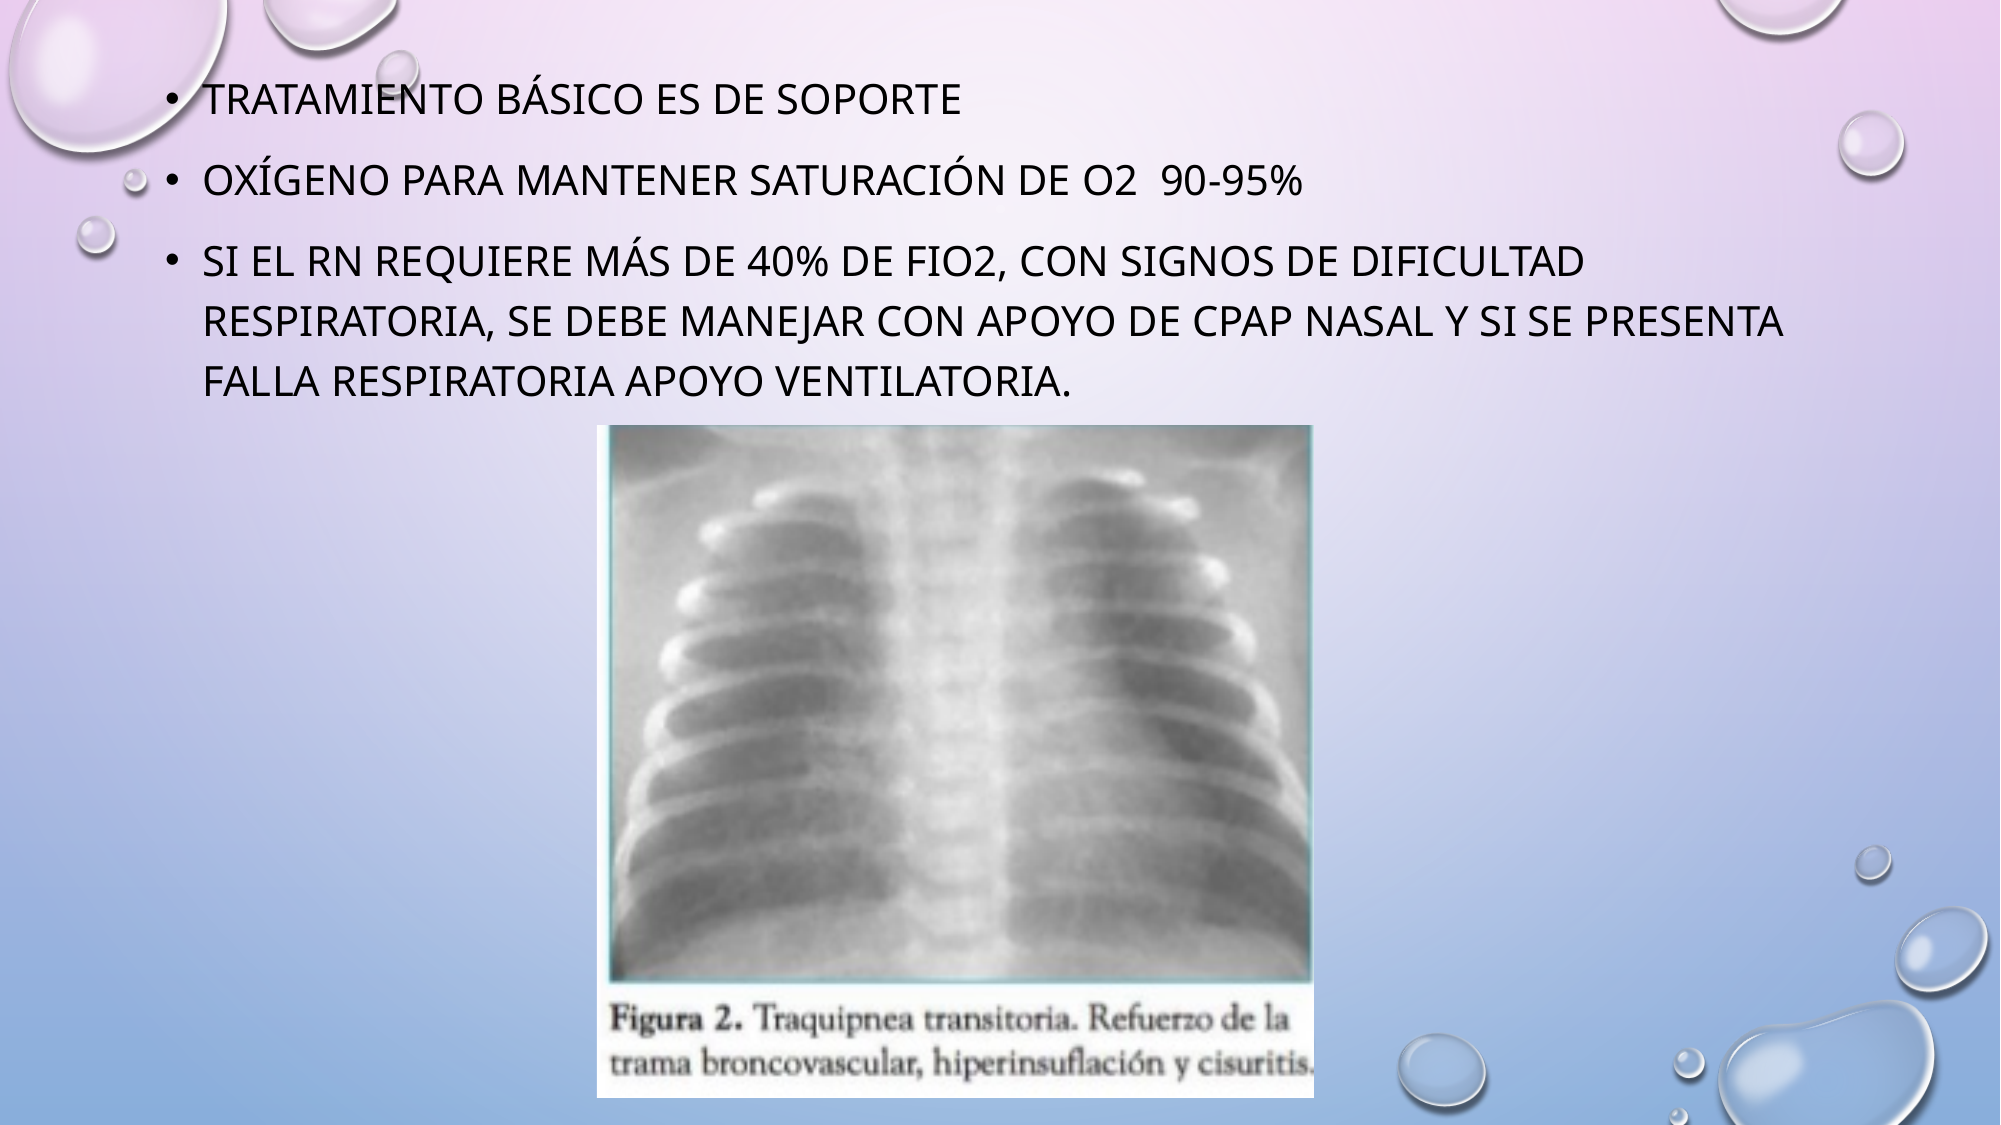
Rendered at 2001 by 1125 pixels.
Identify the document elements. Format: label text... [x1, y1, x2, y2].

picture [0, 0, 2000, 1125]
list tratamiento básico es de soporte oxígeno para mantener saturación de O2 90-95% Si el RN requiere más de 40% de FiO2, con signos de dificultad respiratoria, se debe manejar con apoyo de CPAP nasal y si se presenta falla respiratoria apoyo ventilatoria. [149, 55, 1850, 617]
